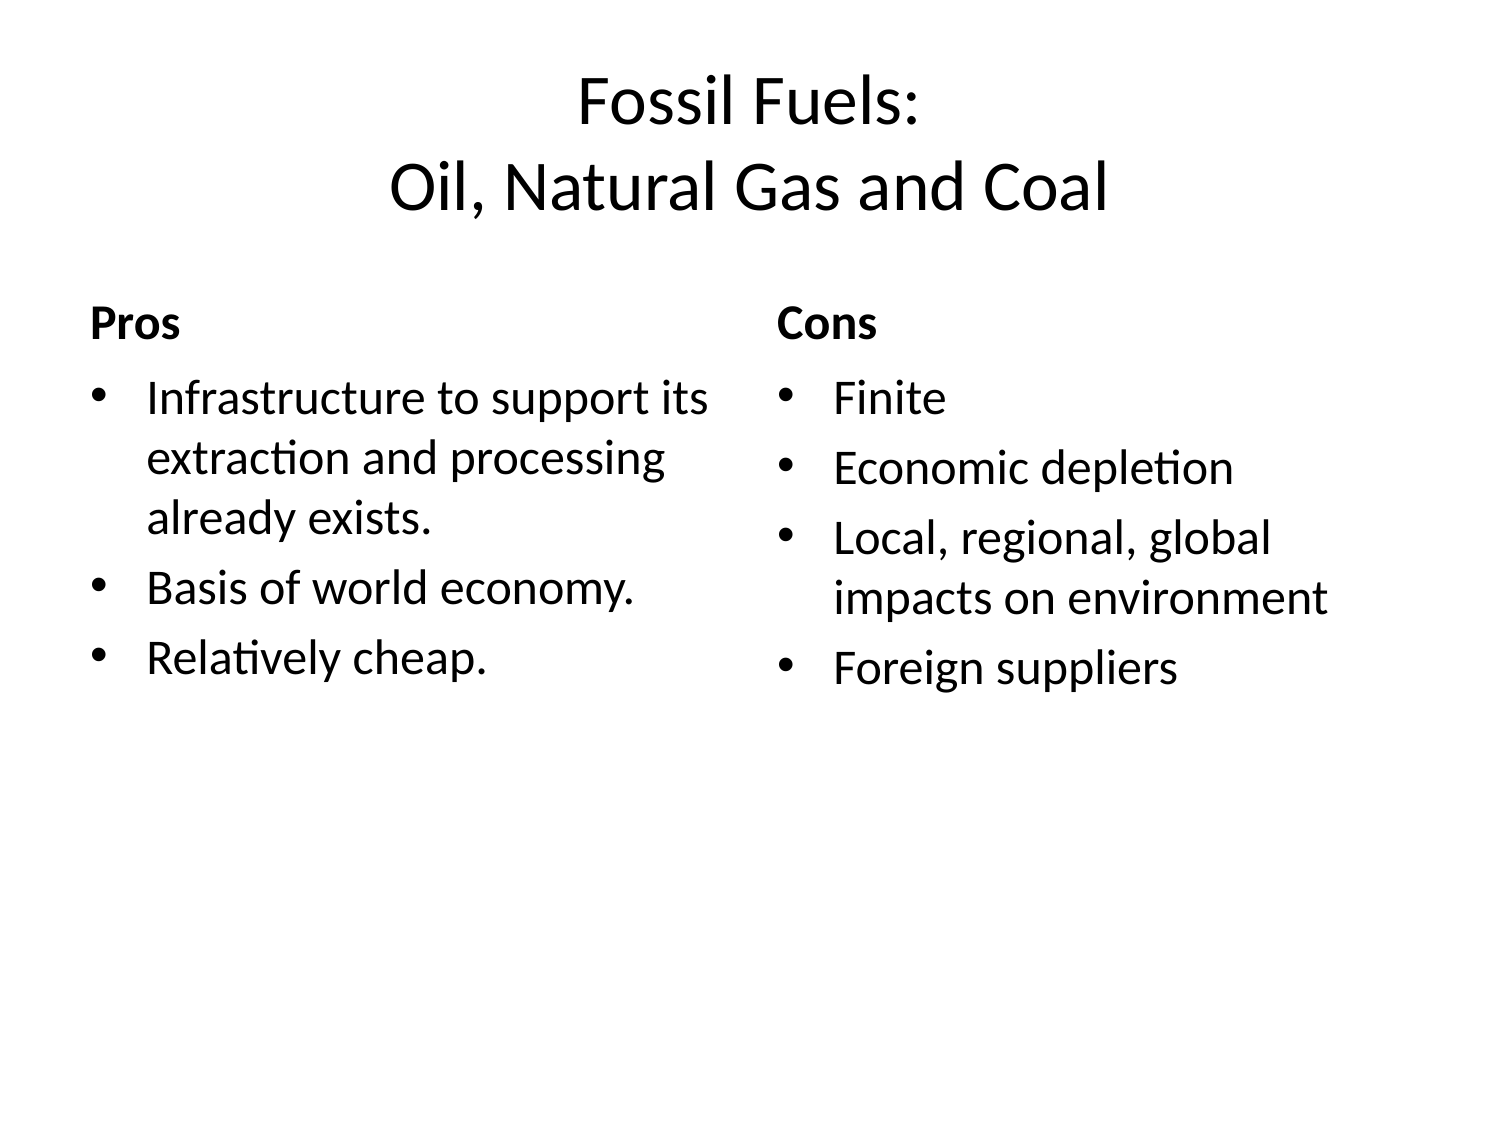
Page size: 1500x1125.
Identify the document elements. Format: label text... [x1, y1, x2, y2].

list Finite Economic depletion Local, regional, global impacts on environment Foreign suppliers [761, 356, 1425, 1005]
title Fossil Fuels: Oil, Natural Gas and Coal [75, 45, 1425, 233]
list Pros [75, 251, 738, 356]
list Cons [761, 251, 1425, 356]
list Infrastructure to support its extraction and processing already exists. Basis of world economy. Relatively cheap. [75, 356, 738, 1005]
